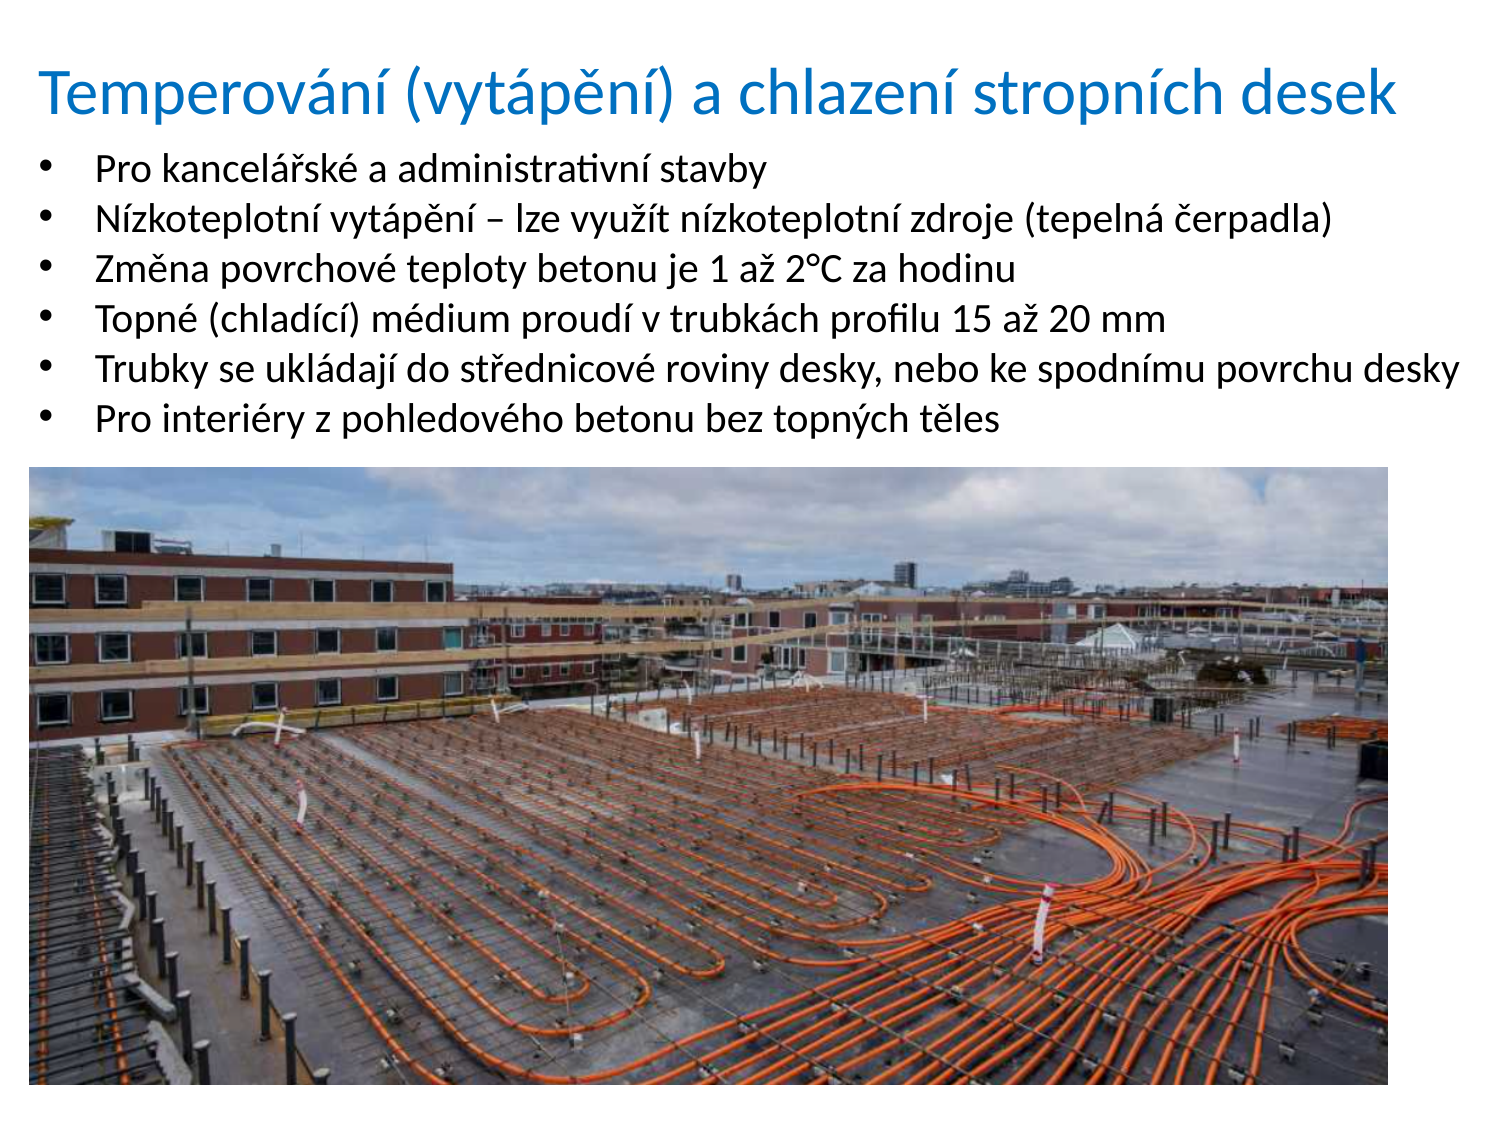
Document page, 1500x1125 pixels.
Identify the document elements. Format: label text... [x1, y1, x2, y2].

text_box Temperování (vytápění) a chlazení stropních desek Pro kancelářské a administrativní stavby Nízkoteplotní vytápění – lze využít nízkoteplotní zdroje (tepelná čerpadla) Změna povrchové teploty betonu je 1 až 2°C za hodinu Topné (chladící) médium proudí v trubkách profilu 15 až 20 mm Trubky se ukládají do střednicové roviny desky, nebo ke spodnímu povrchu desky Pro interiéry z pohledového betonu bez topných těles [23, 40, 1476, 448]
picture [29, 467, 1388, 1085]
